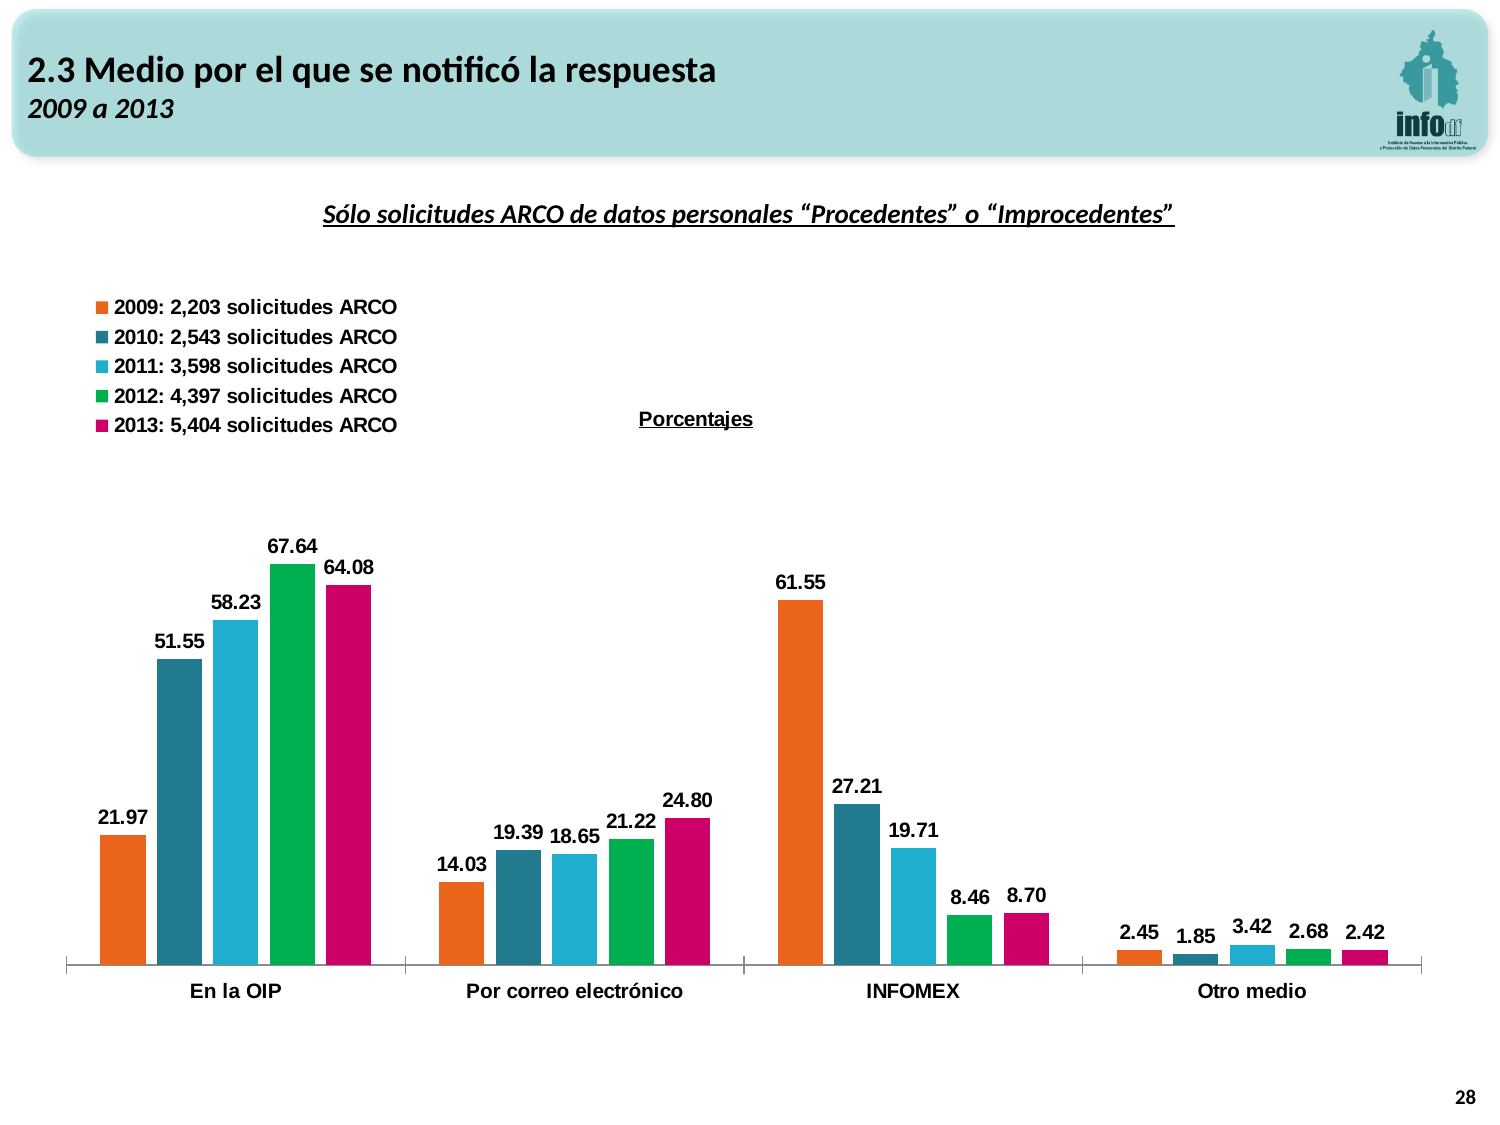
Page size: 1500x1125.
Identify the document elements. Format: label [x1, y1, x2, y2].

chart [29, 220, 1459, 1071]
text_box [228, 188, 1270, 220]
picture [1389, 28, 1480, 150]
slide_number [1430, 1056, 1491, 1117]
text_box [12, 13, 1389, 156]
